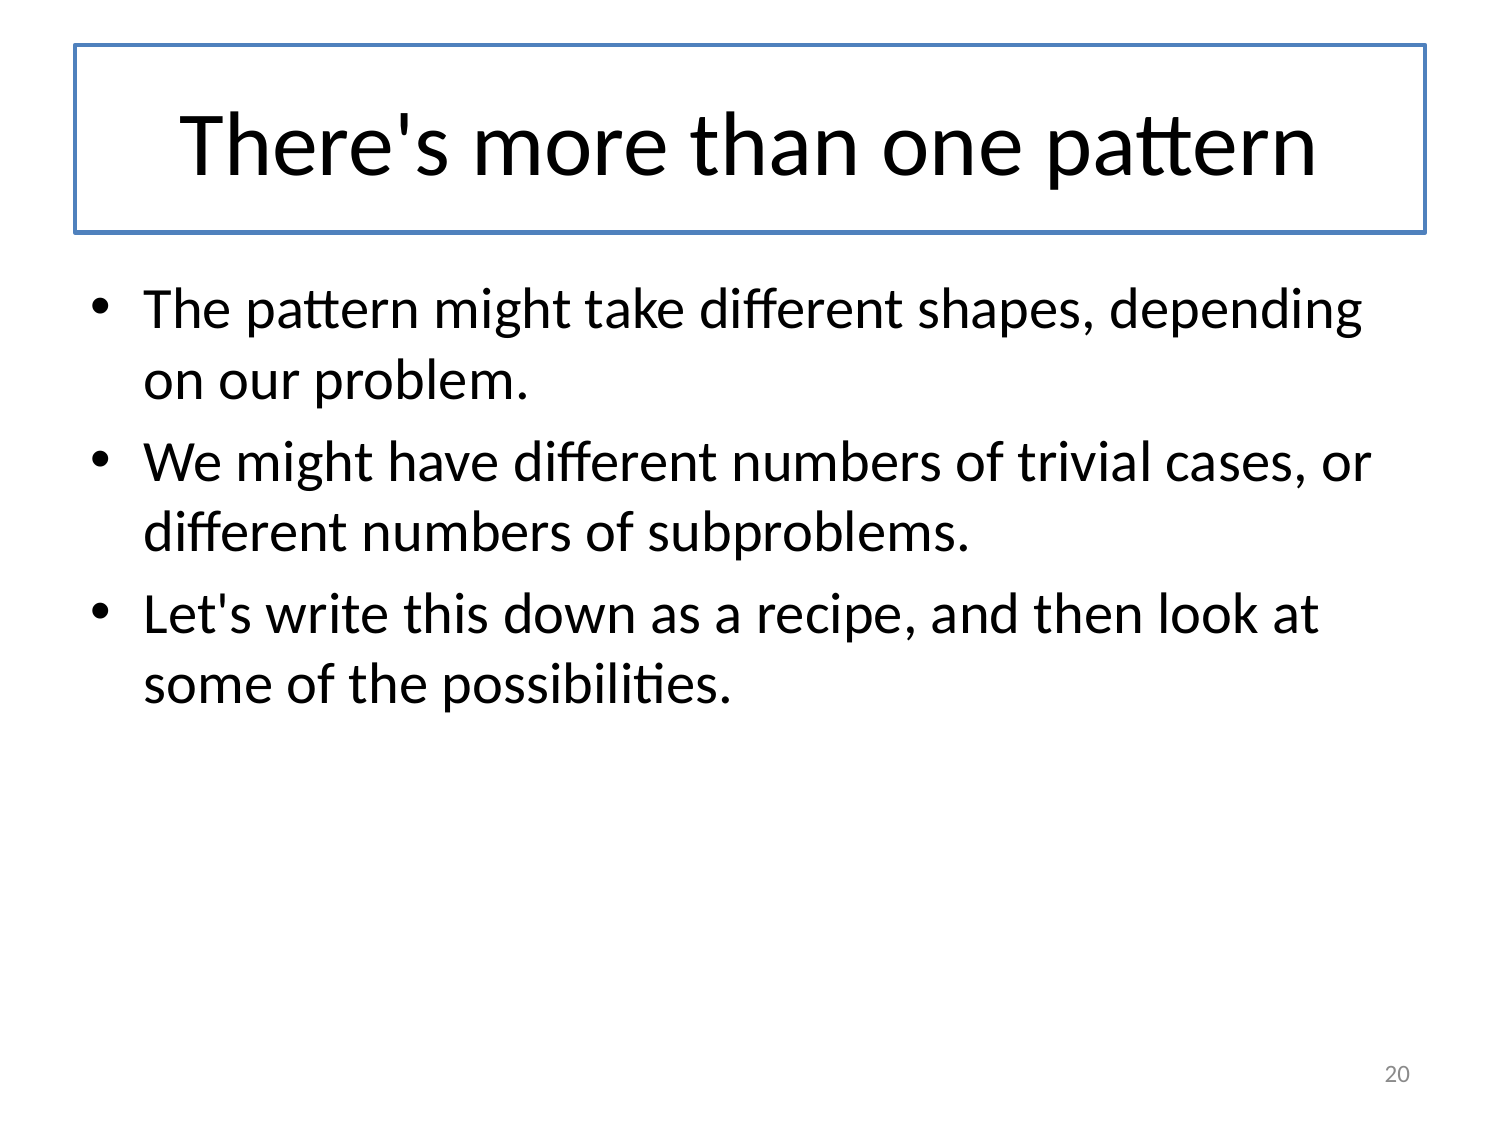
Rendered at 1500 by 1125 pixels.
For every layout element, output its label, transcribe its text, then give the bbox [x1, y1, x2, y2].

slide_number 20 [1074, 1042, 1425, 1103]
list The pattern might take different shapes, depending on our problem. We might have different numbers of trivial cases, or different numbers of subproblems. Let's write this down as a recipe, and then look at some of the possibilities. [75, 262, 1425, 725]
title There's more than one pattern [73, 43, 1427, 235]
